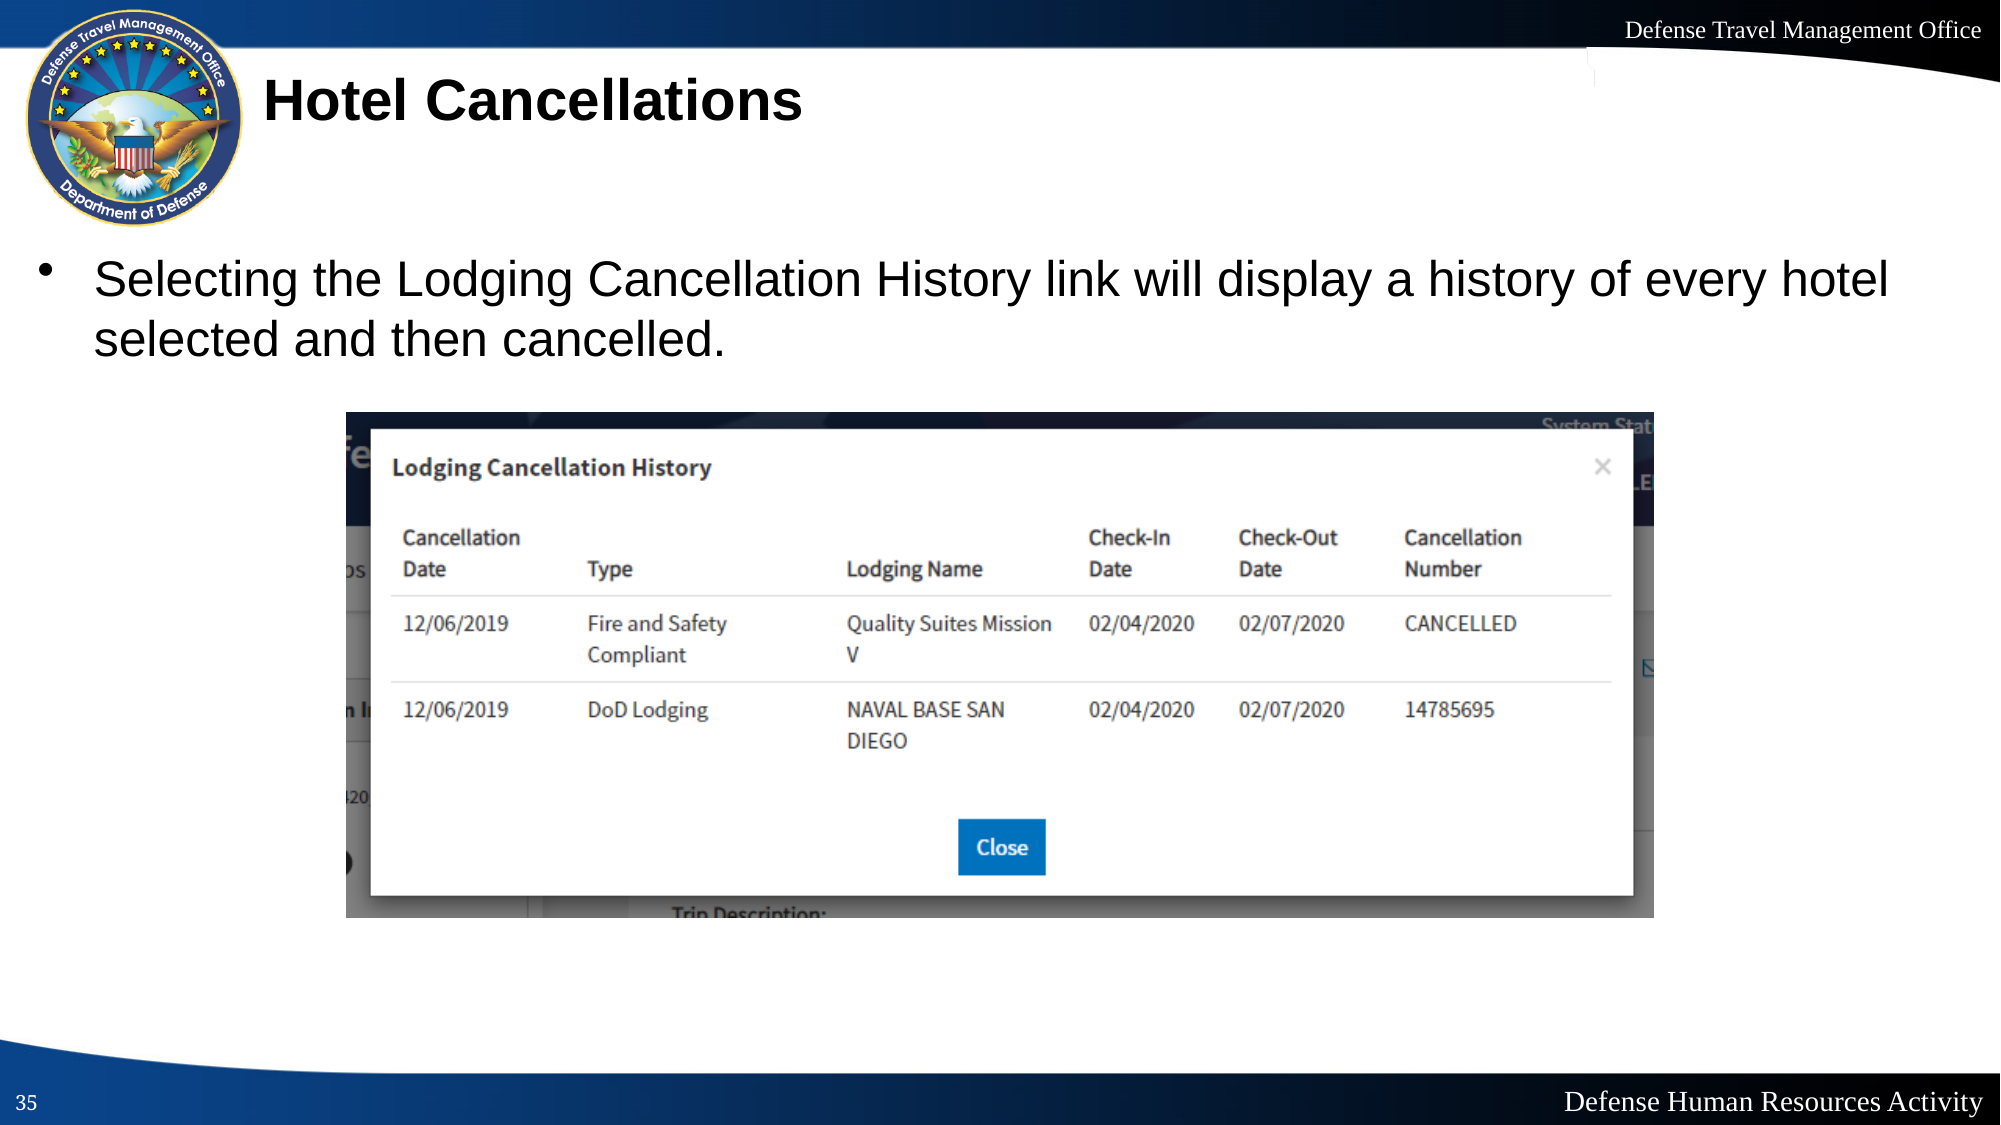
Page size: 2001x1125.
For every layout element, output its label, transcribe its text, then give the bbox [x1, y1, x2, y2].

picture [0, 1037, 2000, 1125]
slide_number 35 [0, 1080, 63, 1125]
list Selecting the Lodging Cancellation History link will display a history of every hotel selected and then cancelled. [22, 238, 1976, 1039]
picture [0, 0, 2000, 230]
picture [345, 412, 1655, 918]
title Hotel Cancellations [248, 54, 1976, 226]
